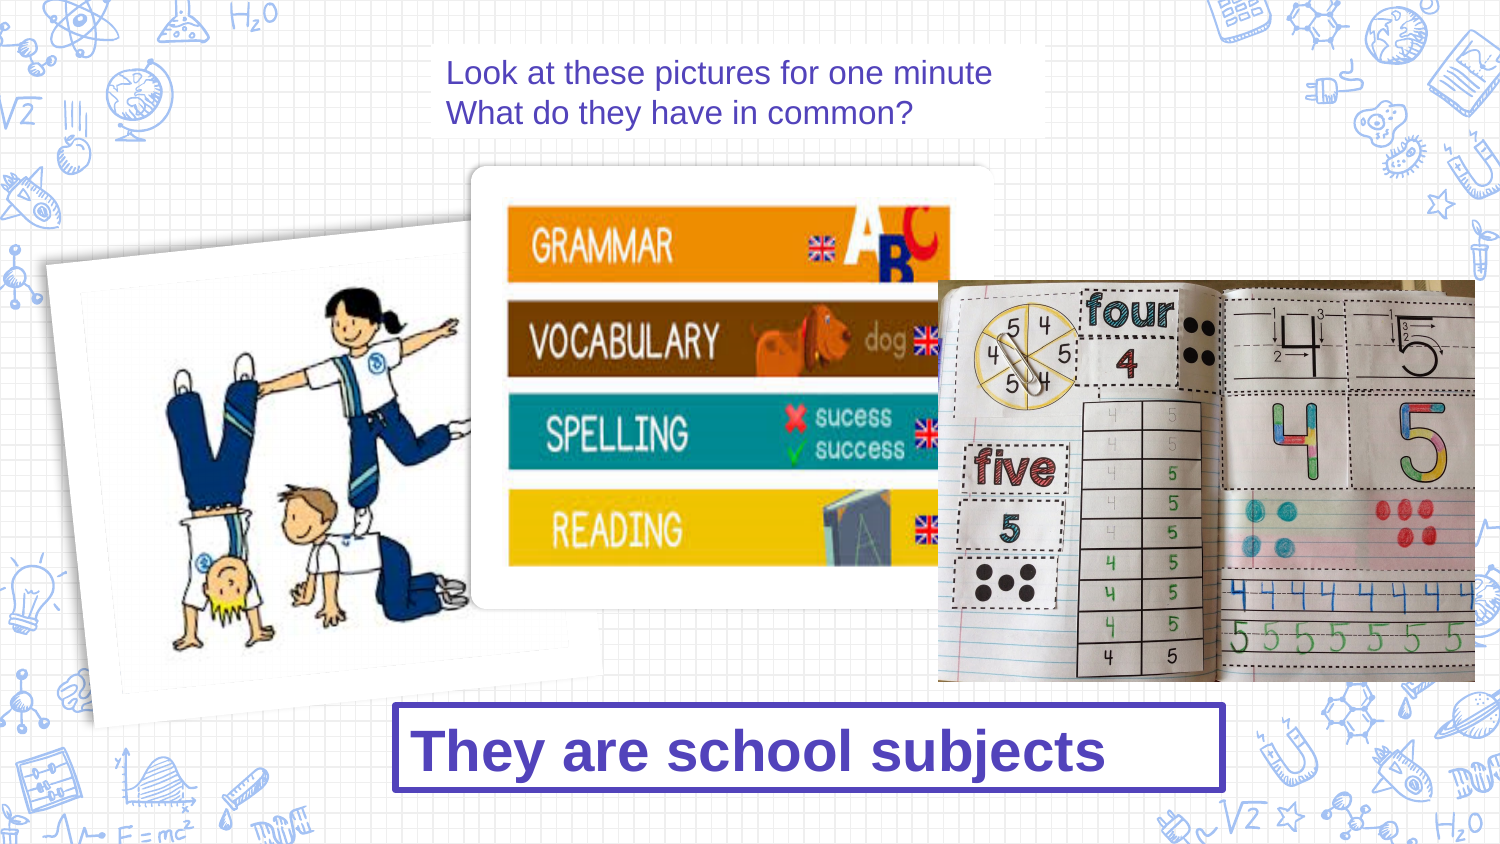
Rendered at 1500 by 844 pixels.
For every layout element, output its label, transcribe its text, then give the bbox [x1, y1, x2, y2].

picture [81, 197, 1475, 693]
text_box Look at these pictures for one minute What do they have in common? [431, 43, 1046, 139]
text_box They are school subjects [395, 705, 1223, 791]
